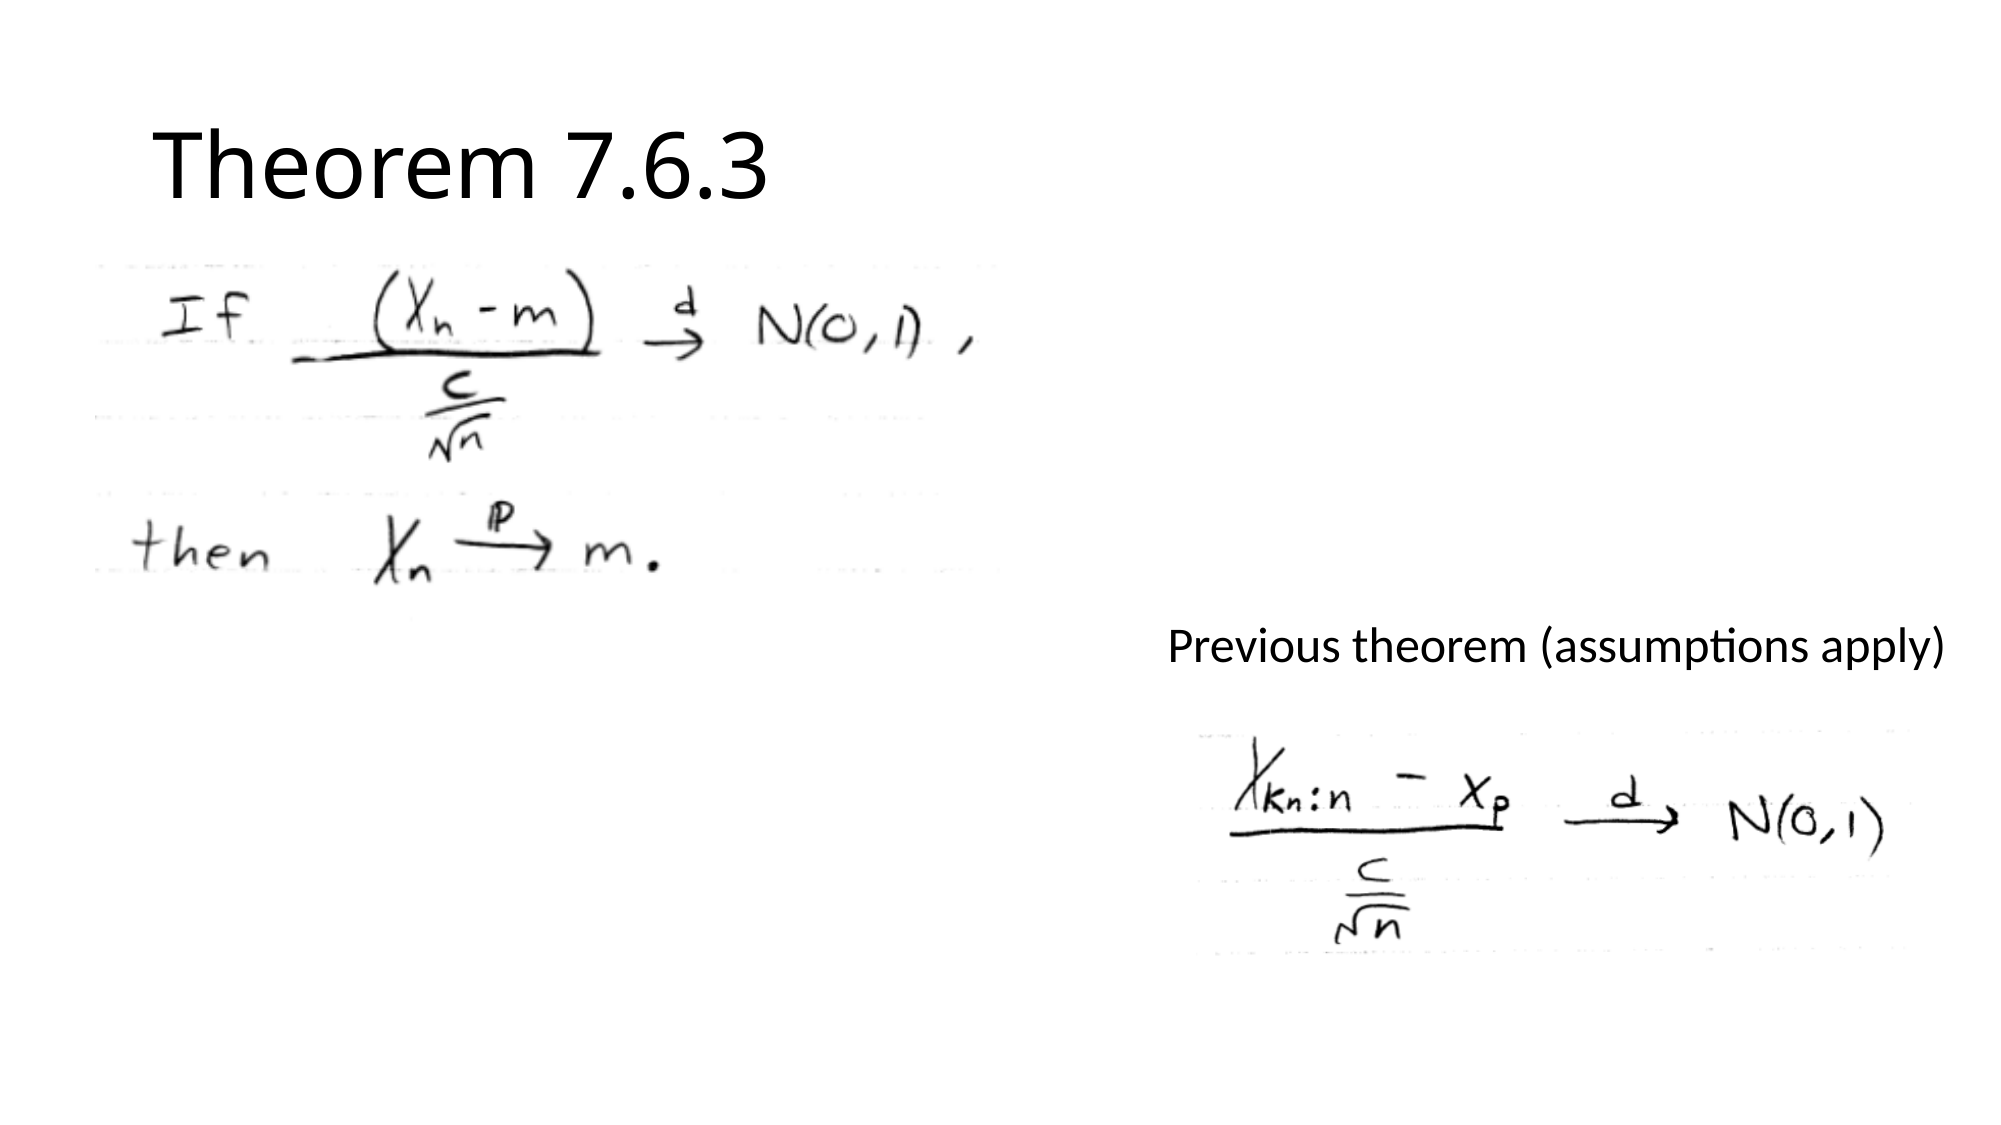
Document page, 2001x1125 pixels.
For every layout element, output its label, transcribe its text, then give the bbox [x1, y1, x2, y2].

picture [1196, 706, 1919, 978]
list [95, 255, 1000, 625]
title Theorem 7.6.3 [137, 59, 1863, 278]
text_box Previous theorem (assumptions apply) [1152, 605, 1962, 681]
